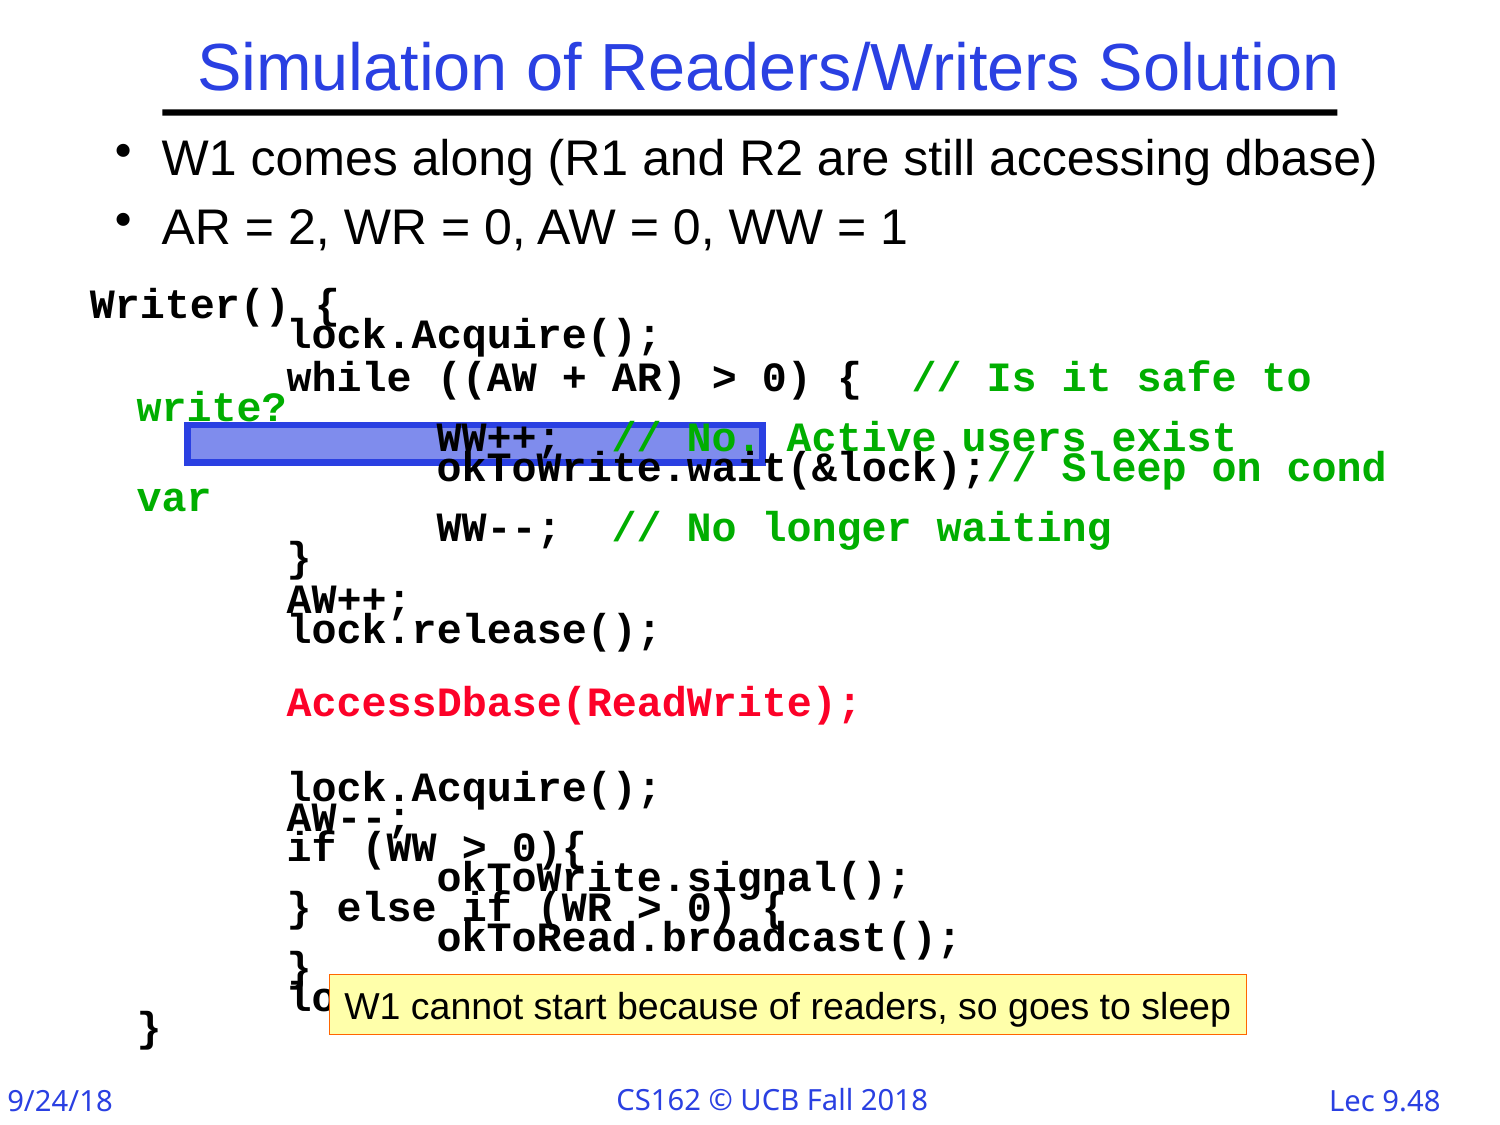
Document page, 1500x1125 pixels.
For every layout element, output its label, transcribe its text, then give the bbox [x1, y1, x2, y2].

list W1 comes along (R1 and R2 are still accessing dbase) AR = 2, WR = 0, AW = 0, WW = 1 [99, 125, 1400, 287]
title Simulation of Readers/Writers Solution [87, 24, 1450, 113]
text_box W1 cannot start because of readers, so goes to sleep [329, 974, 1247, 1035]
text_box Writer() { lock.Acquire(); while ((AW + AR) > 0) { // Is it safe to write? WW++; // No. Active users exist okToWrite.wait(&lock);// Sleep on cond var WW--; // No longer waiting } AW++; lock.release(); AccessDbase(ReadWrite); lock.Acquire(); AW--; if (WW > 0){ okToWrite.signal(); } else if (WR > 0) { okToRead.broadcast(); } lock.Release(); } [74, 287, 1488, 1050]
